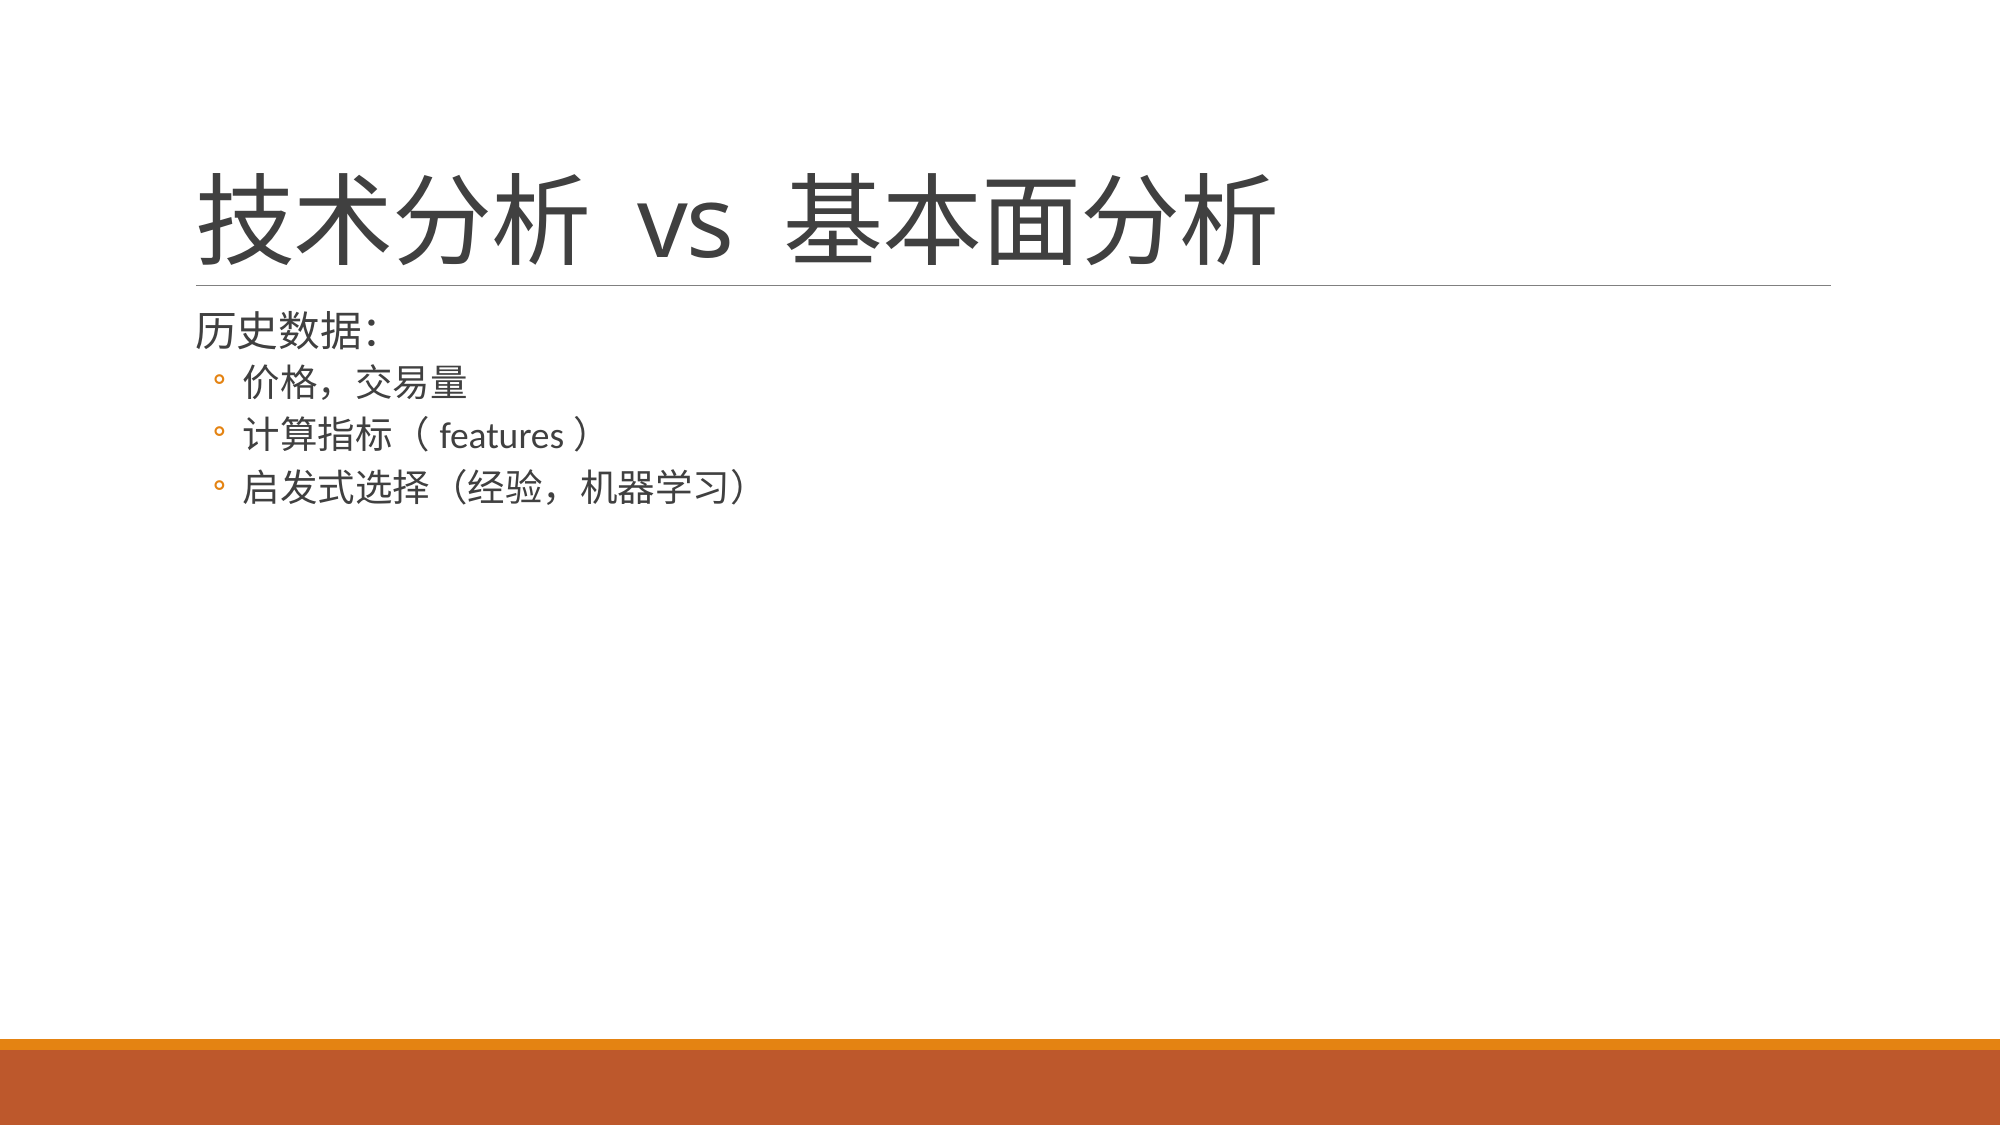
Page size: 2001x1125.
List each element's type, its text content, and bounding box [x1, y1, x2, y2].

list 历史数据： 价格，交易量 计算指标（features） 启发式选择（经验，机器学习） [180, 302, 1830, 963]
title 技术分析 vs 基本面分析 [180, 47, 1830, 285]
